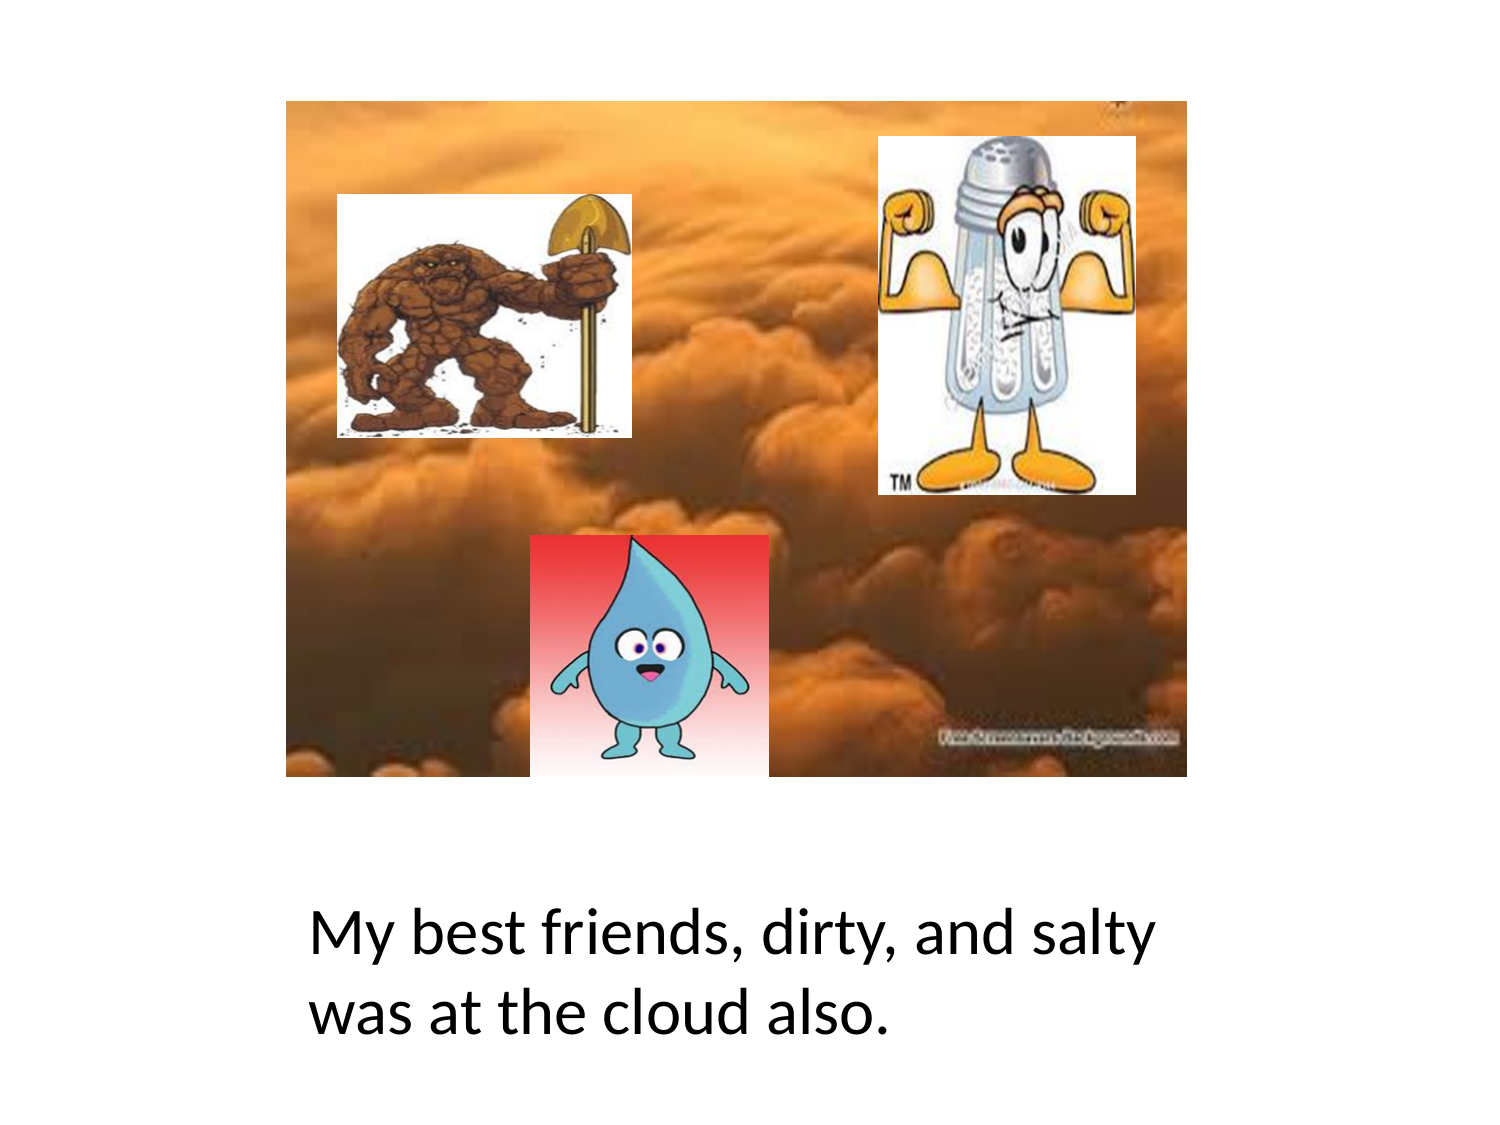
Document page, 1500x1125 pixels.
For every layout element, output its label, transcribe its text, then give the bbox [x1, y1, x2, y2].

list My best friends, dirty, and salty was at the cloud also. [294, 880, 1194, 1013]
picture [286, 100, 1195, 777]
